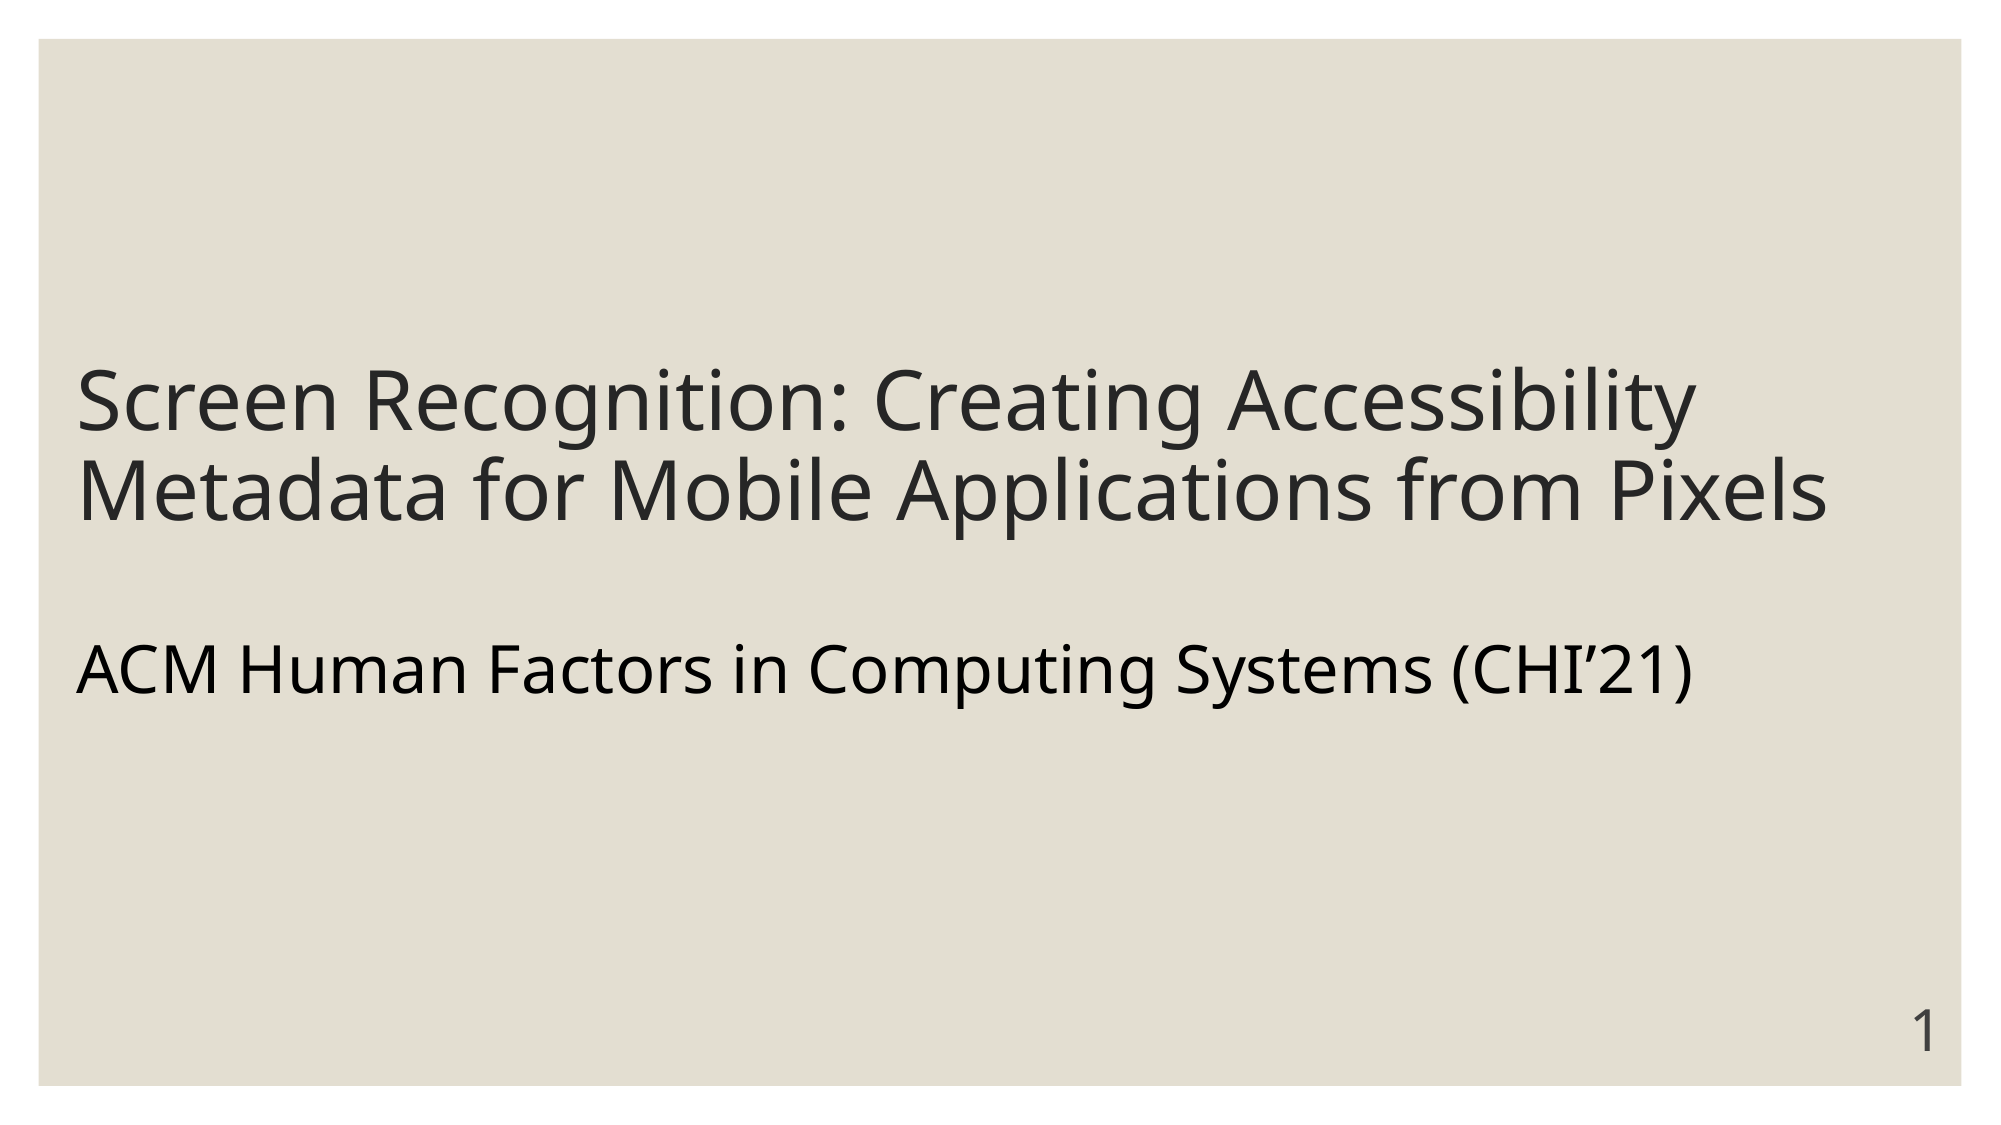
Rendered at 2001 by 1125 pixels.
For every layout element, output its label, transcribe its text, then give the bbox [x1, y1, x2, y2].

text_box ACM Human Factors in Computing Systems (CHI’21) [61, 619, 1795, 715]
slide_number 1 [1717, 987, 1958, 1080]
title Screen Recognition: Creating Accessibility Metadata for Mobile Applications from Pixels [61, 313, 1979, 585]
